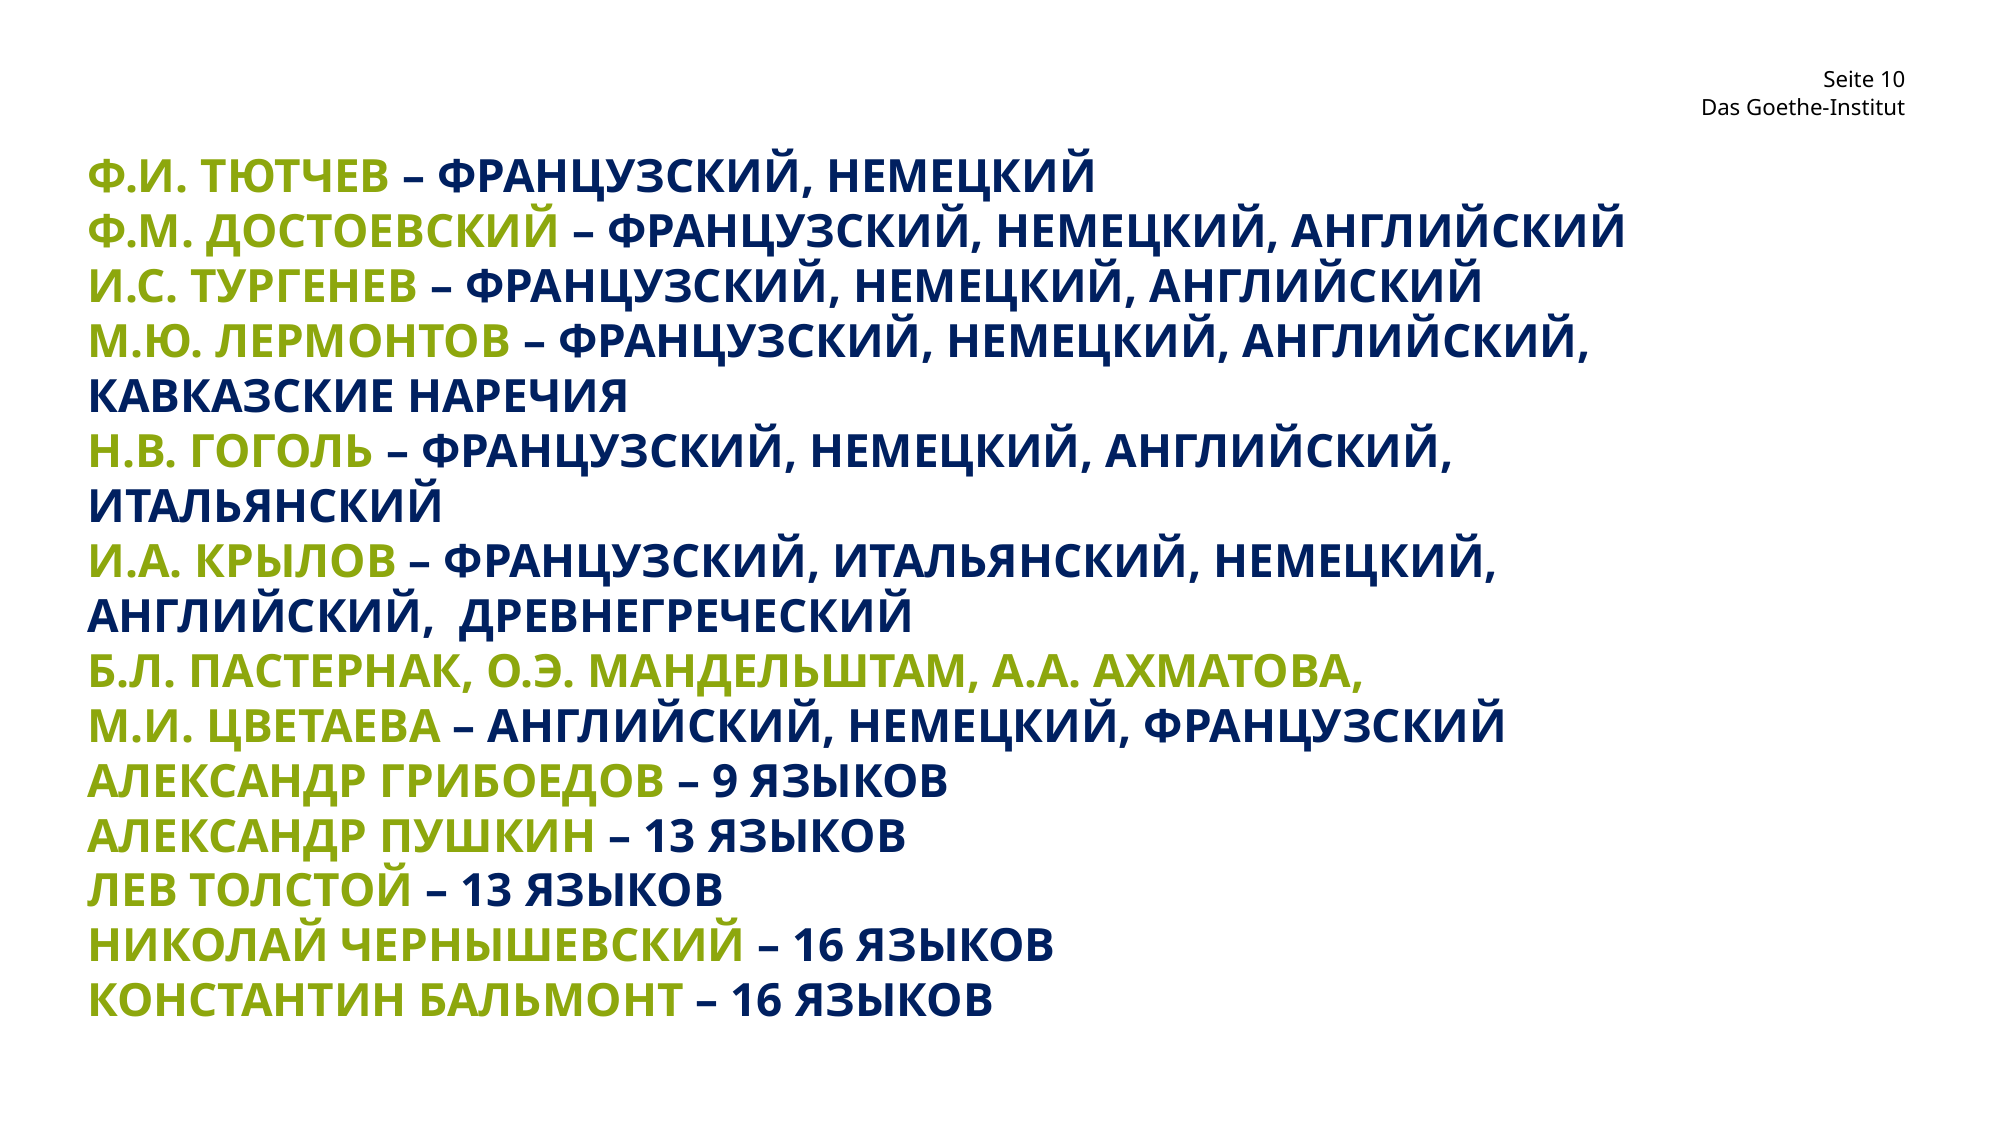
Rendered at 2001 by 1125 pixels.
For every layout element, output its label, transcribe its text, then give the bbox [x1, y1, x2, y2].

list Ф.И. Тютчев – французский, немецкий Ф.М. Достоевский – французский, немецкий, английский И.С. Тургенев – французский, немецкий, английский М.Ю. Лермонтов – французский, немецкий, английский, кавказские наречия Н.В. Гоголь – французский, немецкий, английский, итальянский И.А. Крылов – французский, итальянский, немецкий, английский, древнегреческий Б.Л. Пастернак, О.Э. Мандельштам, А.А. Ахматова, М.И. Цветаева – английский, немецкий, французский Александр Грибоедов – 9 языков Александр Пушкин – 13 языков Лев Толстой – 13 языков Николай Чернышевский – 16 языков Константин Бальмонт – 16 языков [87, 146, 1819, 1048]
footer Das Goethe-Institut [1464, 94, 1906, 119]
